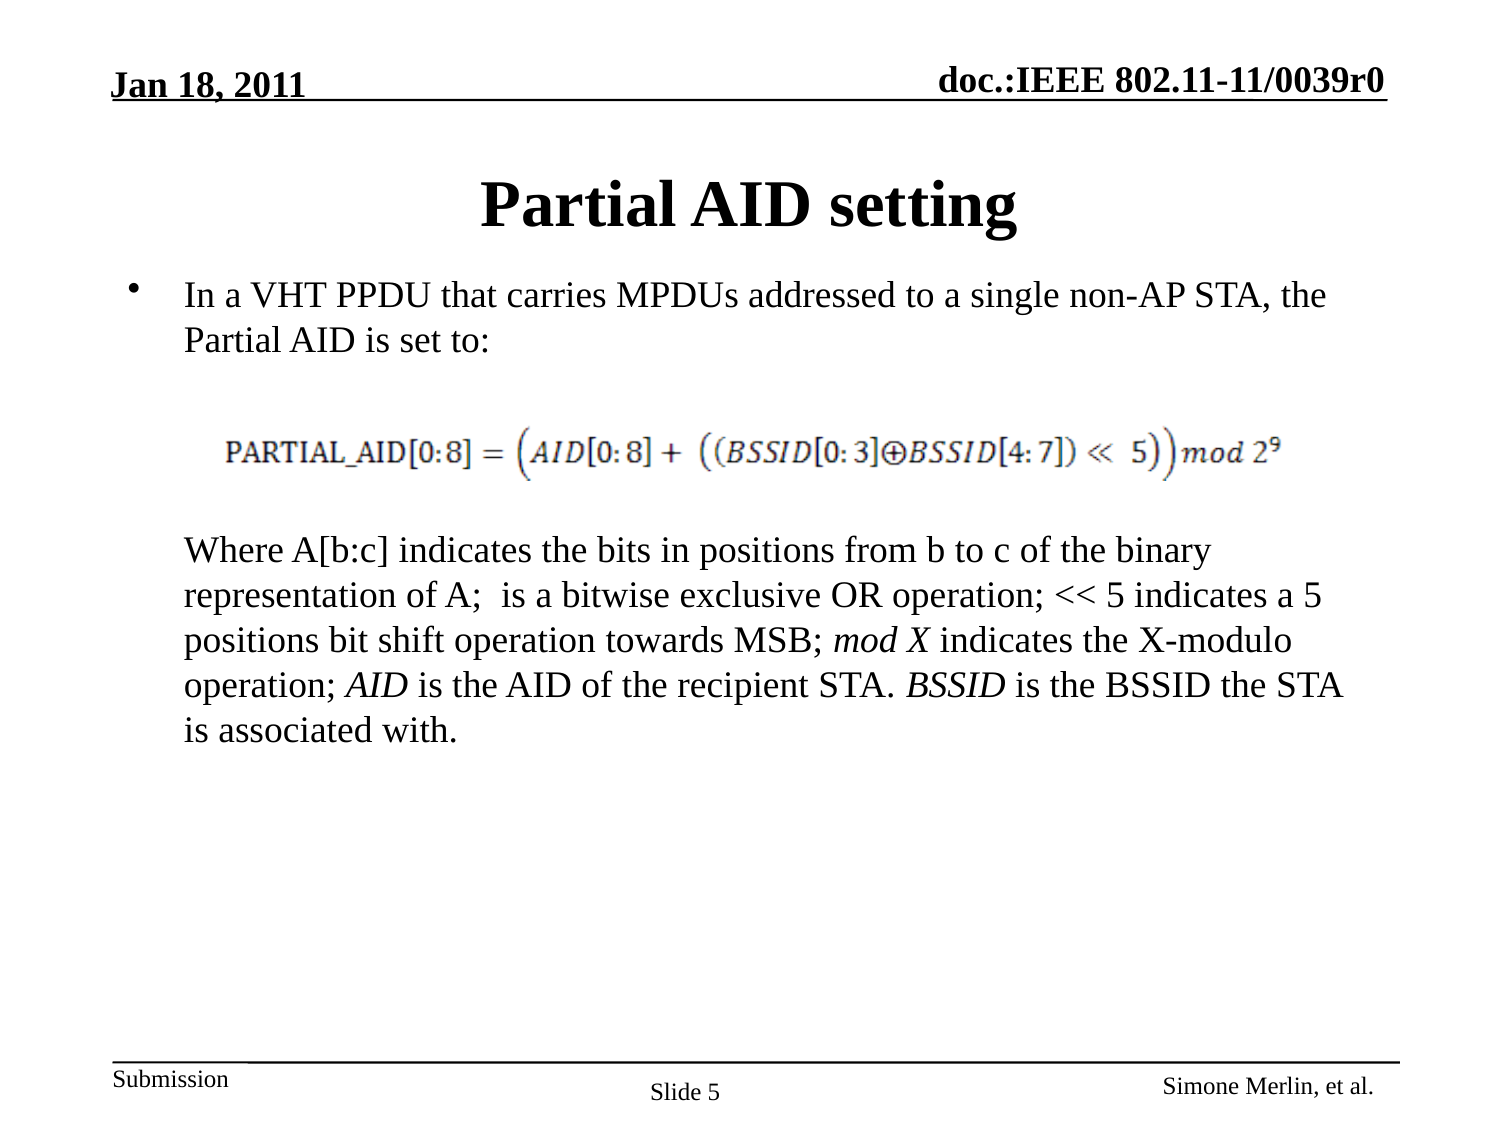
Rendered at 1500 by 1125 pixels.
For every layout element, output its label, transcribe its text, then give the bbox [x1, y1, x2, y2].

picture [224, 424, 1288, 481]
list In a VHT PPDU that carries MPDUs addressed to a single non-AP STA, the Partial AID is set to: Where A[b:c] indicates the bits in positions from b to c of the binary representation of A; is a bitwise exclusive OR operation; << 5 indicates a 5 positions bit shift operation towards MSB; mod X indicates the X-modulo operation; AID is the AID of the recipient STA. BSSID is the BSSID the STA is associated with. [112, 262, 1388, 938]
title Partial AID setting [112, 112, 1388, 262]
